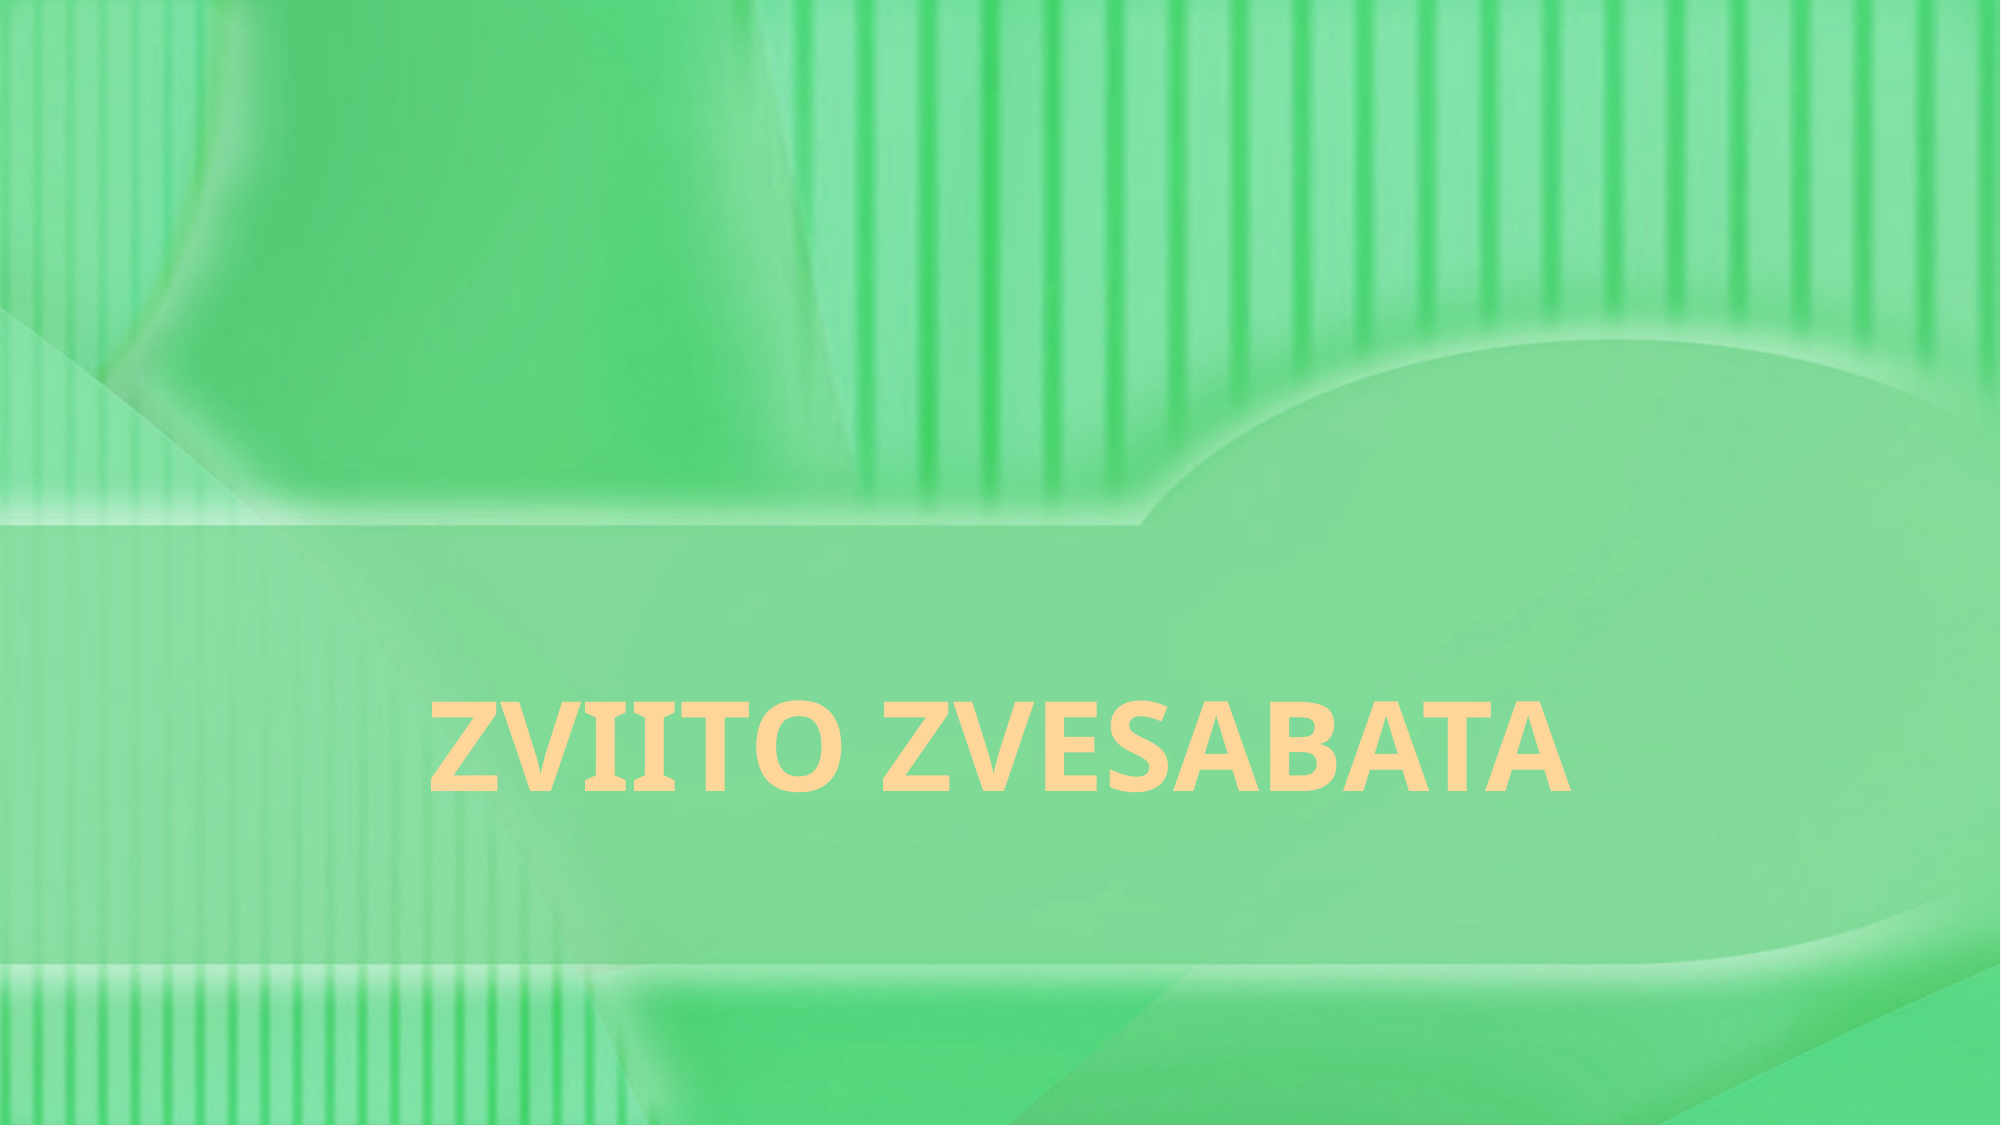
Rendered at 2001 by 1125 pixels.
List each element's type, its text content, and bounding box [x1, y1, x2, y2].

text_box ZVIITO ZVESABATA [0, 658, 2000, 824]
picture [0, 0, 2001, 1125]
